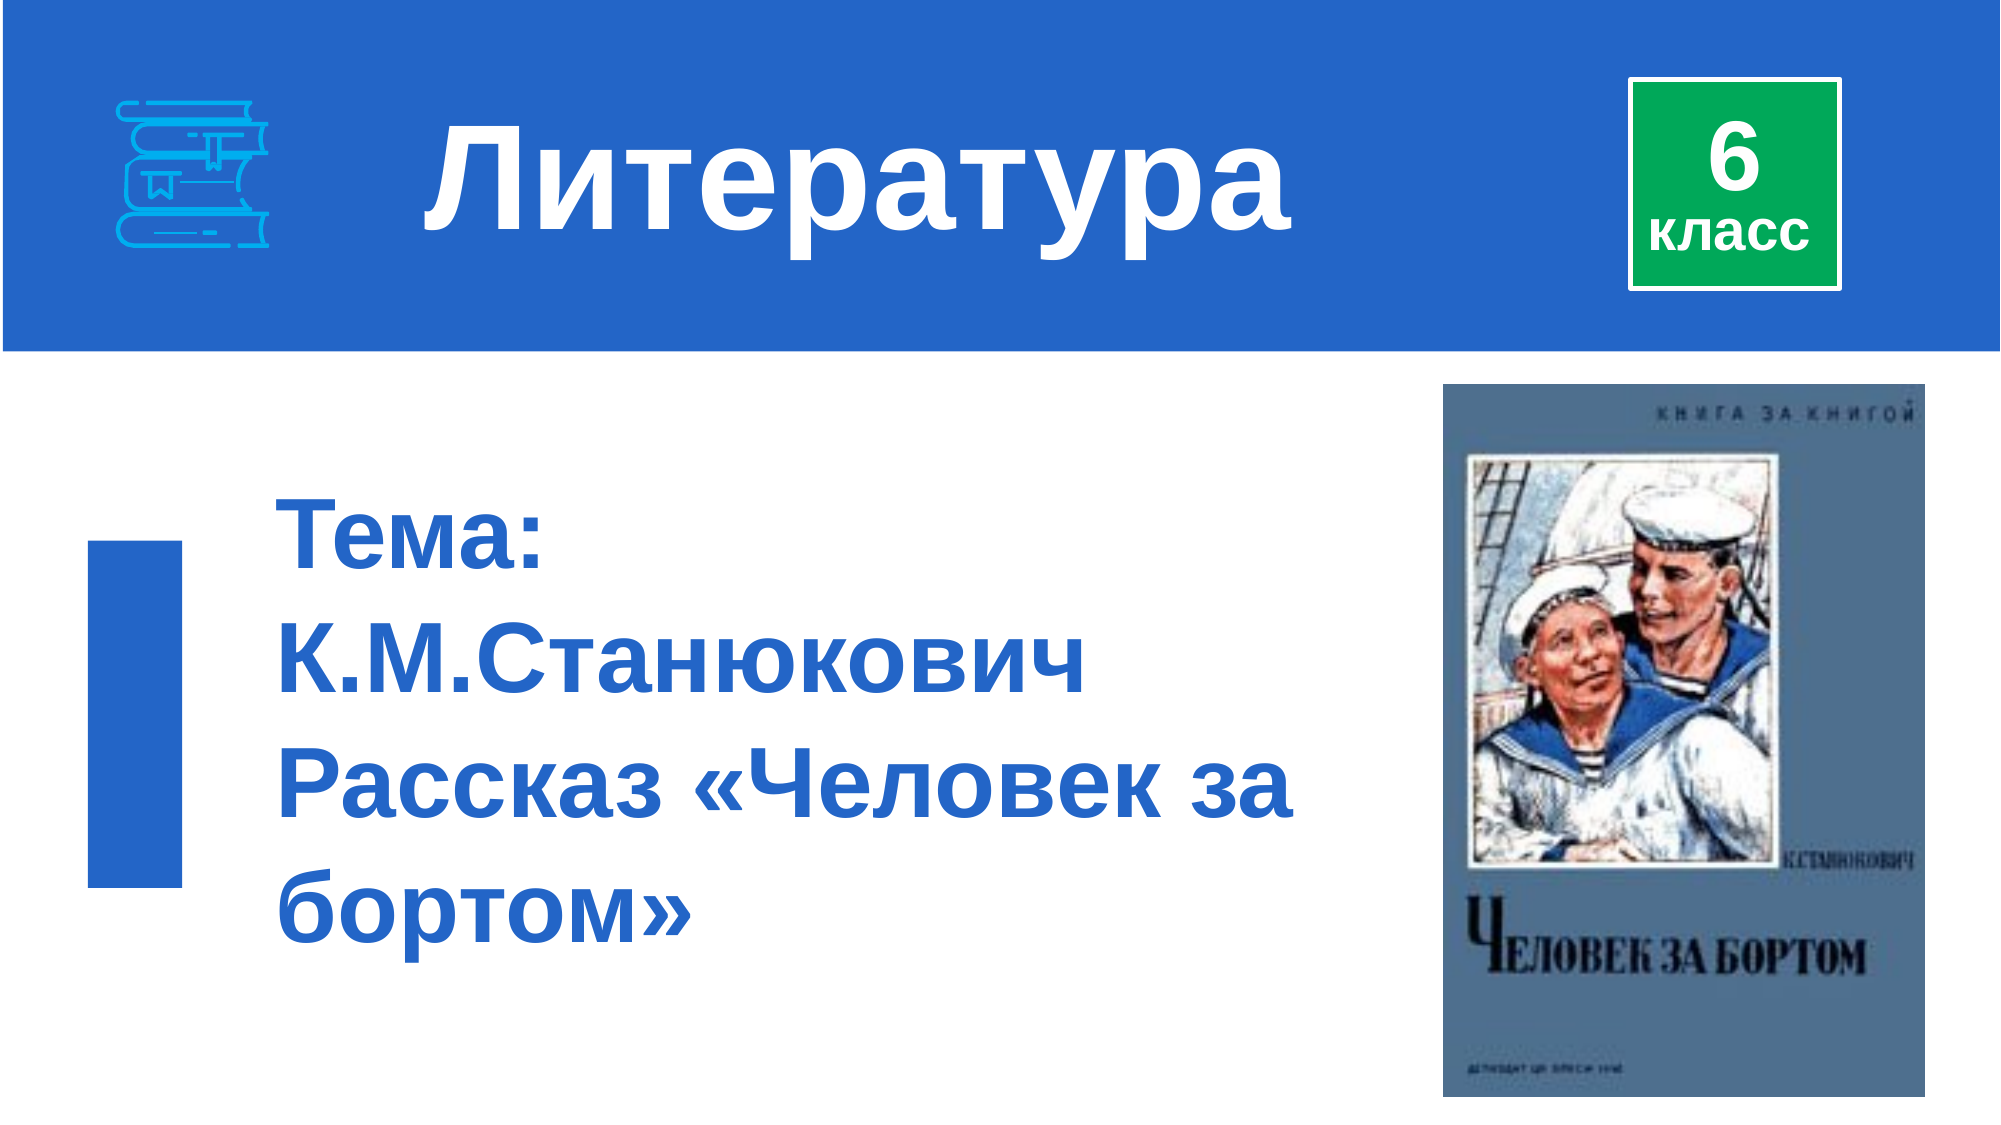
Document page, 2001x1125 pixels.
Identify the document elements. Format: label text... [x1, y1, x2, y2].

text_box 6 [1707, 86, 1768, 187]
text_box [2, 0, 2000, 352]
text_box [25, 0, 337, 287]
picture [1442, 384, 1925, 1097]
text_box Литература [337, 74, 1350, 260]
text_box класс [1630, 187, 1828, 262]
text_box Тема: К.М.Станюкович Рассказ «Человек за бортом» [269, 463, 1389, 963]
text_box [87, 540, 183, 888]
text_box [1630, 79, 1840, 289]
